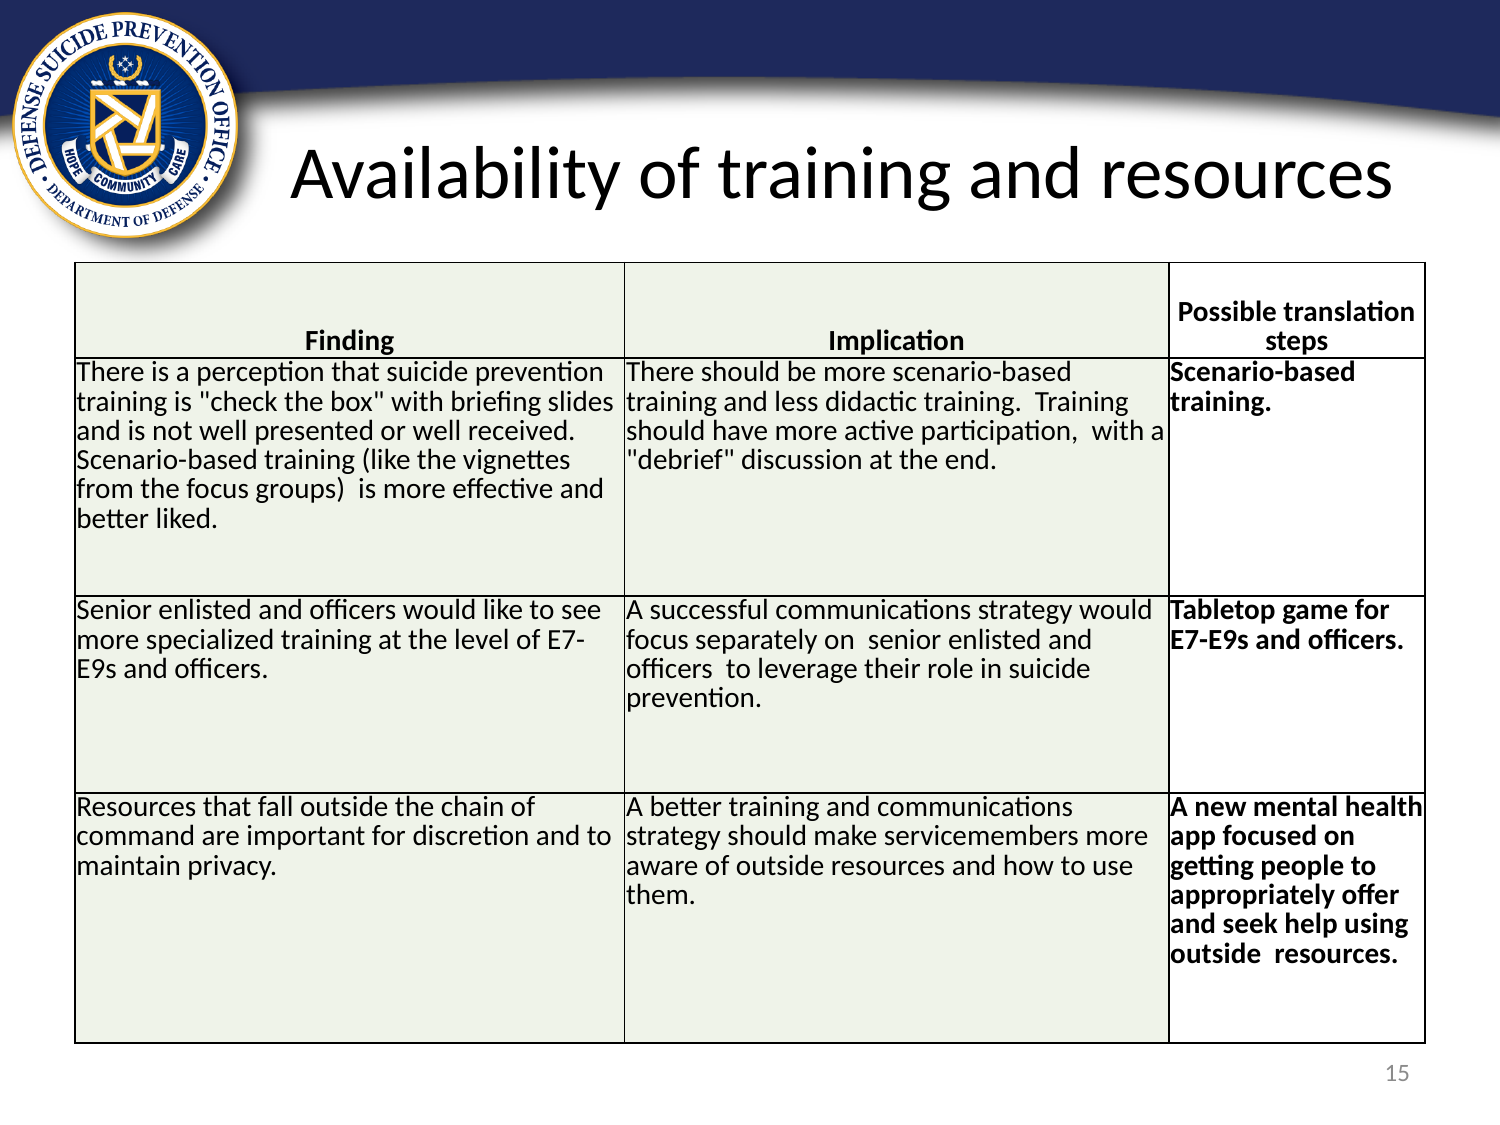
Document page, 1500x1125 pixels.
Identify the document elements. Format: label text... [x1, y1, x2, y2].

table_cell A successful communications strategy would focus separately on senior enlisted and officers to leverage their role in suicide prevention. [625, 597, 1168, 792]
table_cell Senior enlisted and officers would like to see more specialized training at the level of E7-E9s and officers. [76, 597, 624, 792]
table_cell A better training and communications strategy should make servicemembers more aware of outside resources and how to use them. [625, 794, 1168, 1042]
picture [0, 0, 1500, 1125]
table_cell Scenario-based training. [1170, 359, 1424, 595]
slide_number 15 [1074, 1044, 1425, 1103]
table_cell Resources that fall outside the chain of command are important for discretion and to maintain privacy. [76, 794, 624, 1042]
table_cell There is a perception that suicide prevention training is "check the box" with briefing slides and is not well presented or well received. Scenario-based training (like the vignettes from the focus groups) is more effective and better liked. [76, 359, 624, 595]
table_cell Tabletop game for E7-E9s and officers. [1170, 597, 1424, 792]
table_cell A new mental health app focused on getting people to appropriately offer and seek help using outside resources. [1170, 794, 1424, 1042]
table_header Finding [76, 263, 624, 357]
table_header Implication [625, 263, 1168, 357]
title Availability of training and resources [167, 74, 1500, 263]
table_header Possible translation steps [1170, 263, 1424, 357]
table_cell There should be more scenario-based training and less didactic training. Training should have more active participation, with a "debrief" discussion at the end. [625, 359, 1168, 595]
